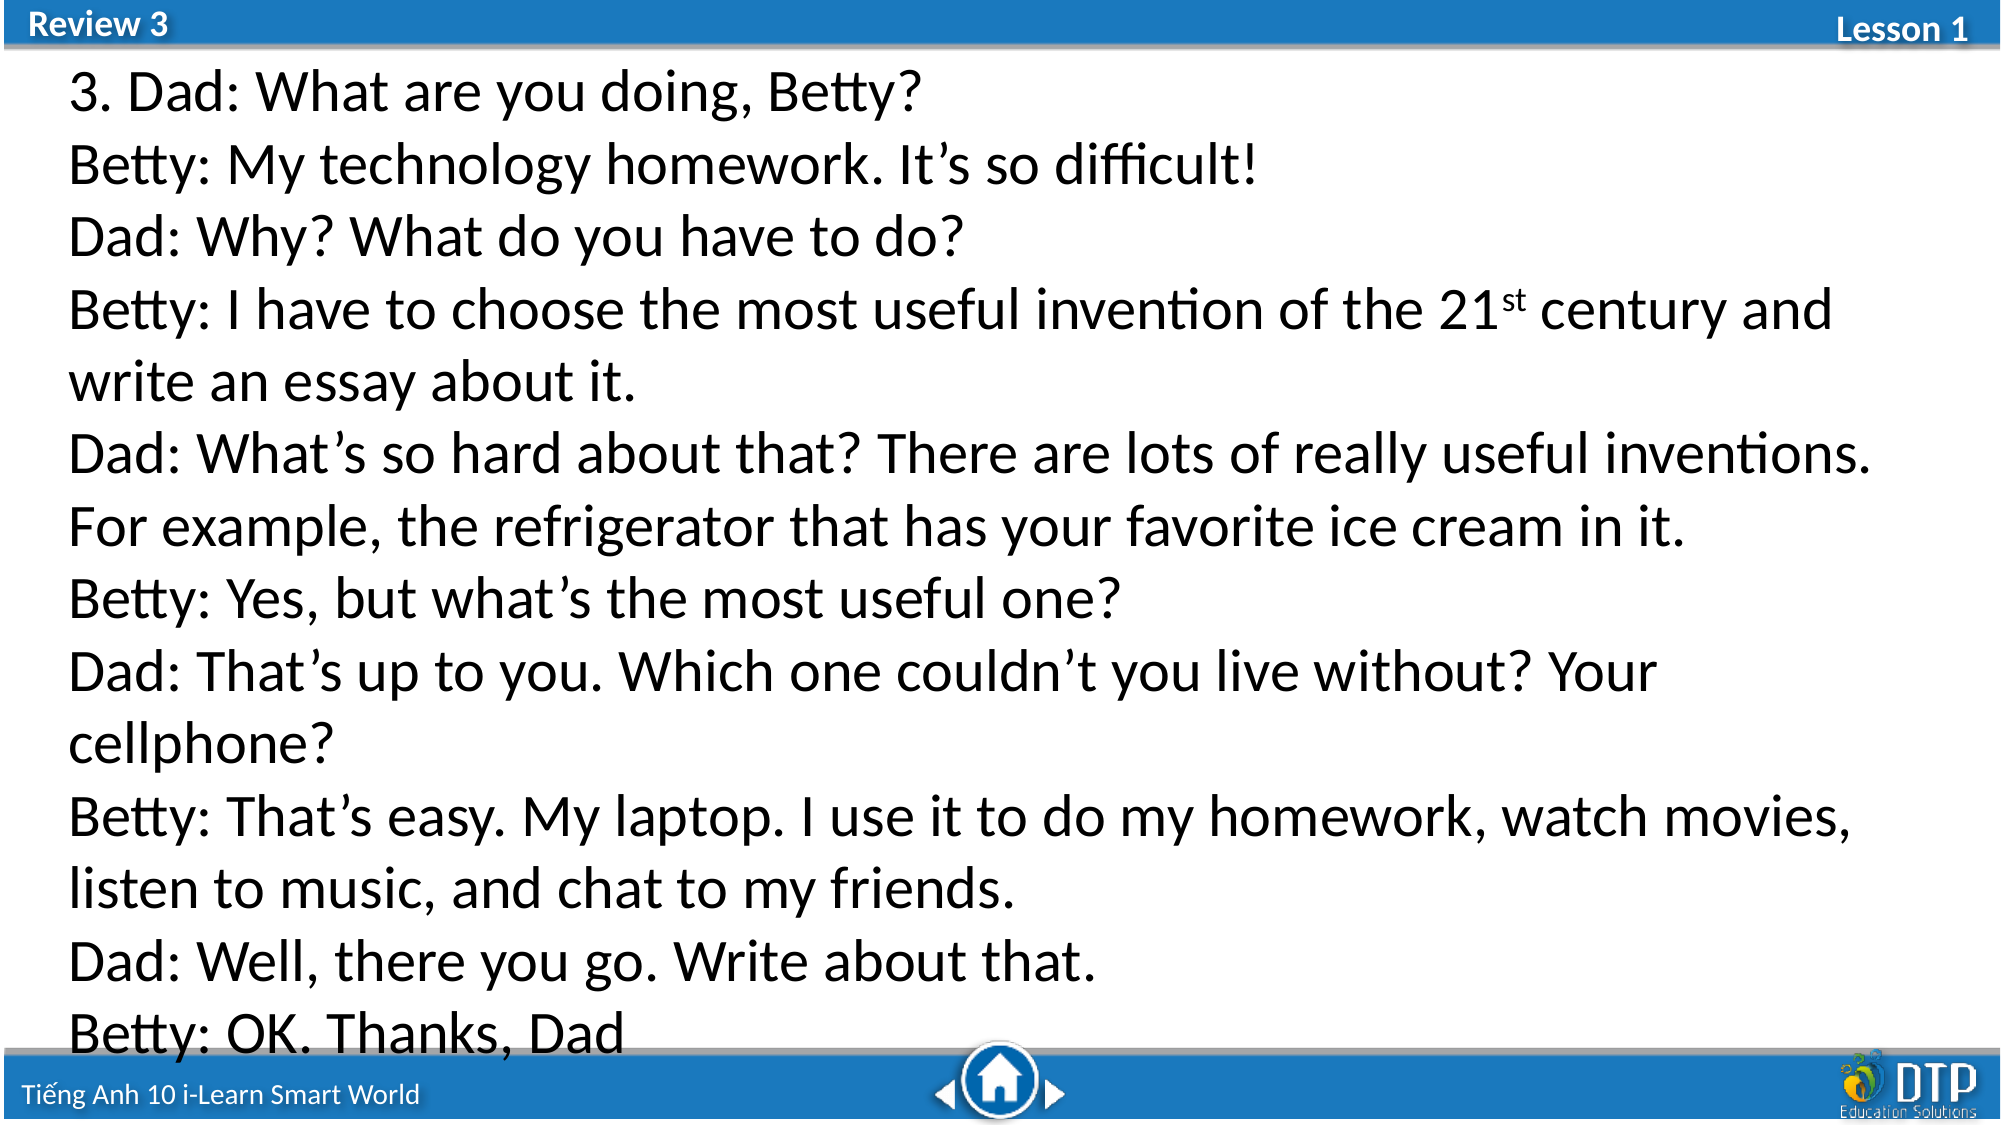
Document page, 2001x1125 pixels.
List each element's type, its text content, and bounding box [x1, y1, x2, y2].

text_box 3. Dad: What are you doing, Betty? Betty: My technology homework. It’s so difficult! Dad: Why? What do you have to do? Betty: I have to choose the most useful invention of the 21st century and write an essay about it. Dad: What’s so hard about that? There are lots of really useful inventions. For example, the refrigerator that has your favorite ice cream in it. Betty: Yes, but what’s the most useful one? Dad: That’s up to you. Which one couldn’t you live without? Your cellphone? Betty: That’s easy. My laptop. I use it to do my homework, watch movies, listen to music, and chat to my friends. Dad: Well, there you go. Write about that. Betty: OK. Thanks, Dad [53, 43, 1934, 1074]
picture [4, 0, 2001, 1123]
